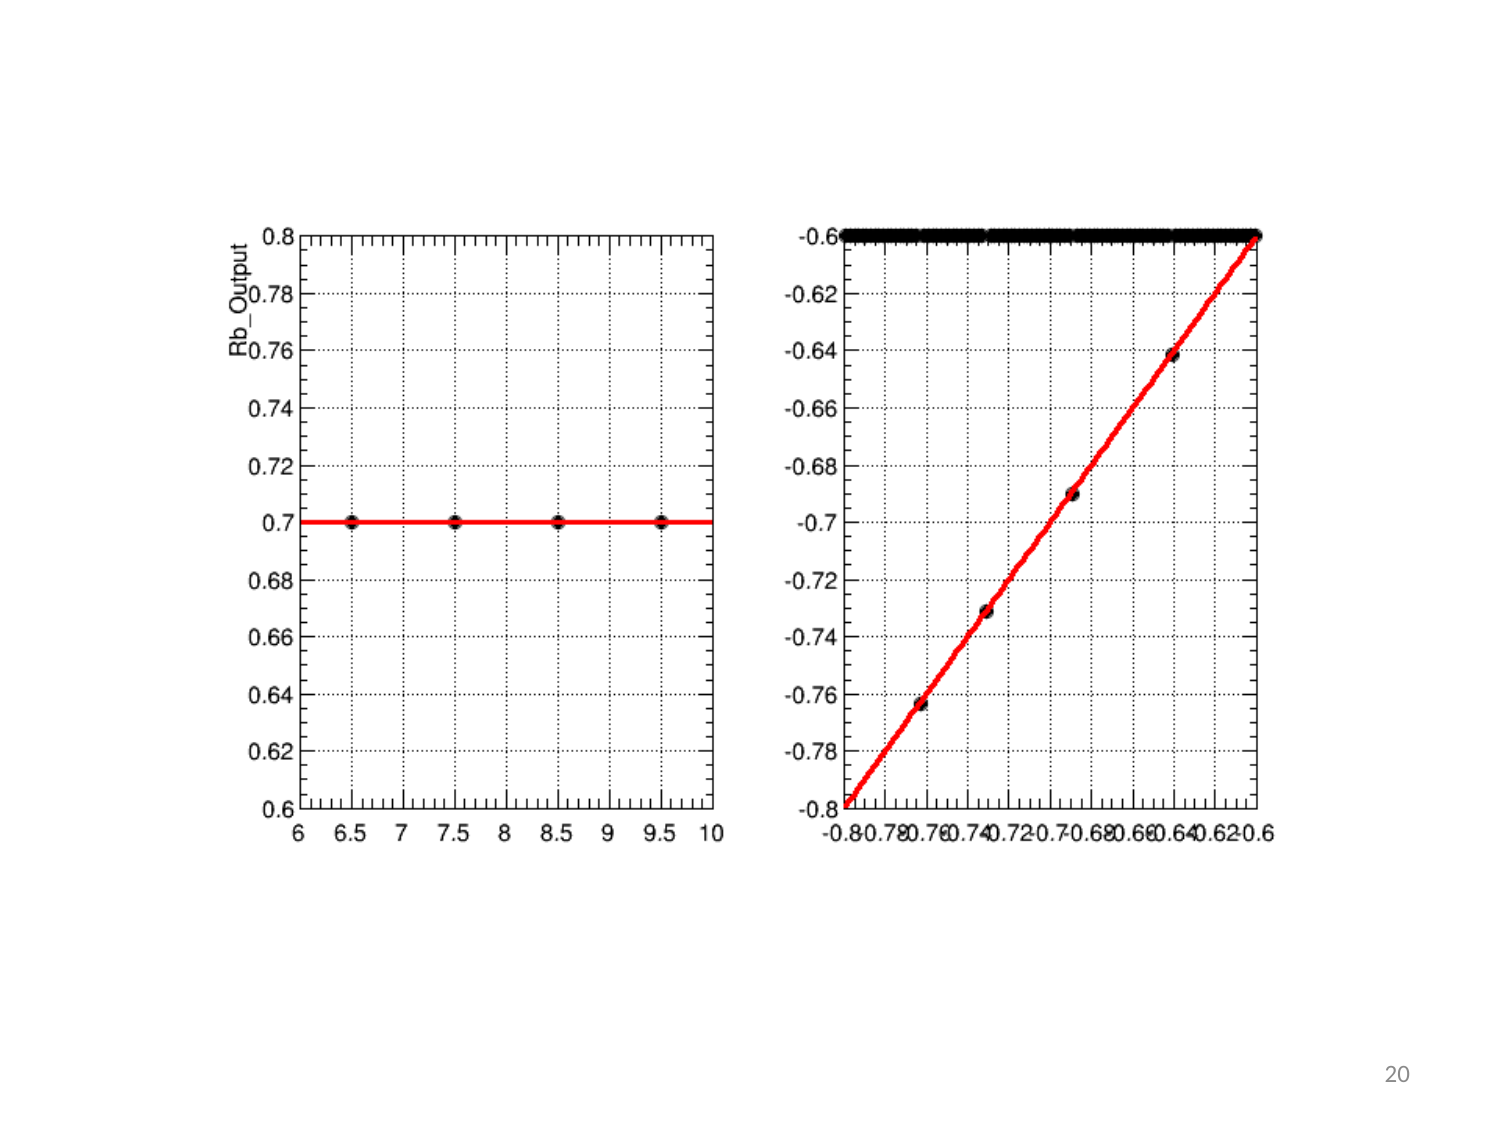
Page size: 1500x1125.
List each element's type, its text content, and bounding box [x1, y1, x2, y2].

slide_number 20 [1074, 1042, 1425, 1103]
picture [206, 193, 1294, 932]
